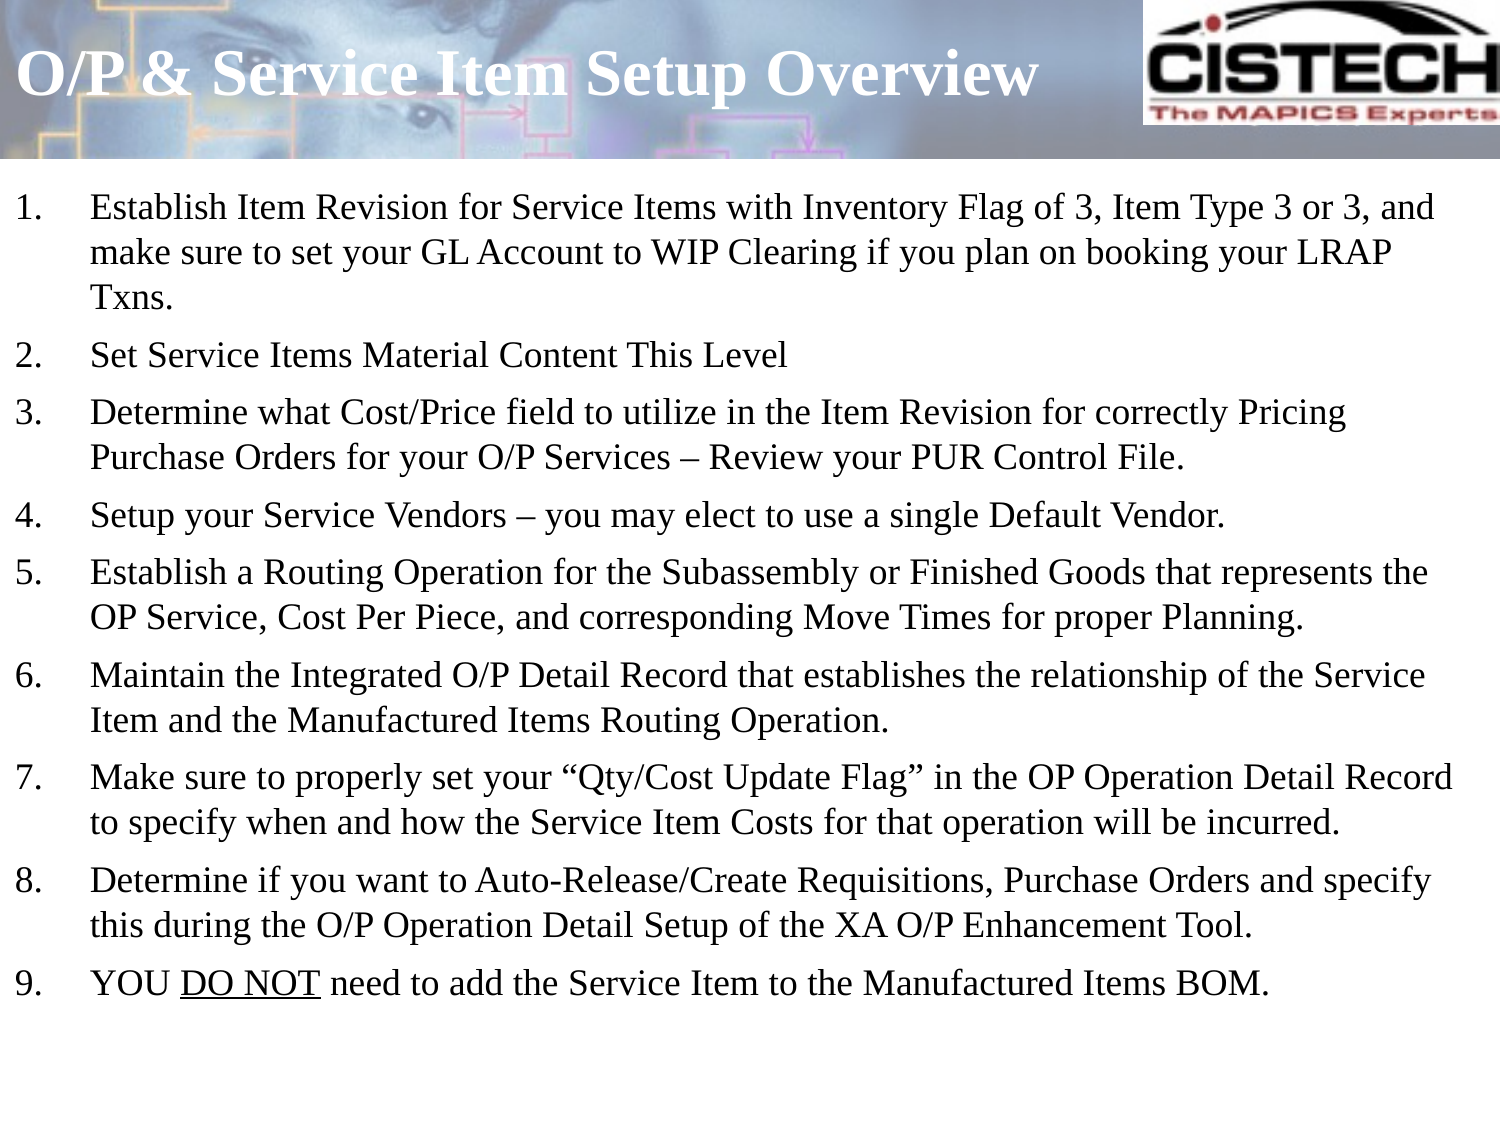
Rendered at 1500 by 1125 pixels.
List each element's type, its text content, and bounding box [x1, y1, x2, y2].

text_box Establish Item Revision for Service Items with Inventory Flag of 3, Item Type 3 or 3, and make sure to set your GL Account to WIP Clearing if you plan on booking your LRAP Txns. Set Service Items Material Content This Level Determine what Cost/Price field to utilize in the Item Revision for correctly Pricing Purchase Orders for your O/P Services – Review your PUR Control File. Setup your Service Vendors – you may elect to use a single Default Vendor. Establish a Routing Operation for the Subassembly or Finished Goods that represents the OP Service, Cost Per Piece, and corresponding Move Times for proper Planning. Maintain the Integrated O/P Detail Record that establishes the relationship of the Service Item and the Manufactured Items Routing Operation. Make sure to properly set your “Qty/Cost Update Flag” in the OP Operation Detail Record to specify when and how the Service Item Costs for that operation will be incurred. Determine if you want to Auto-Release/Create Requisitions, Purchase Orders and specify this during the O/P Operation Detail Setup of the XA O/P Enhancement Tool. YOU DO NOT need to add the Service Item to the Manufactured Items BOM. [0, 174, 1500, 1125]
picture [0, 0, 1500, 160]
